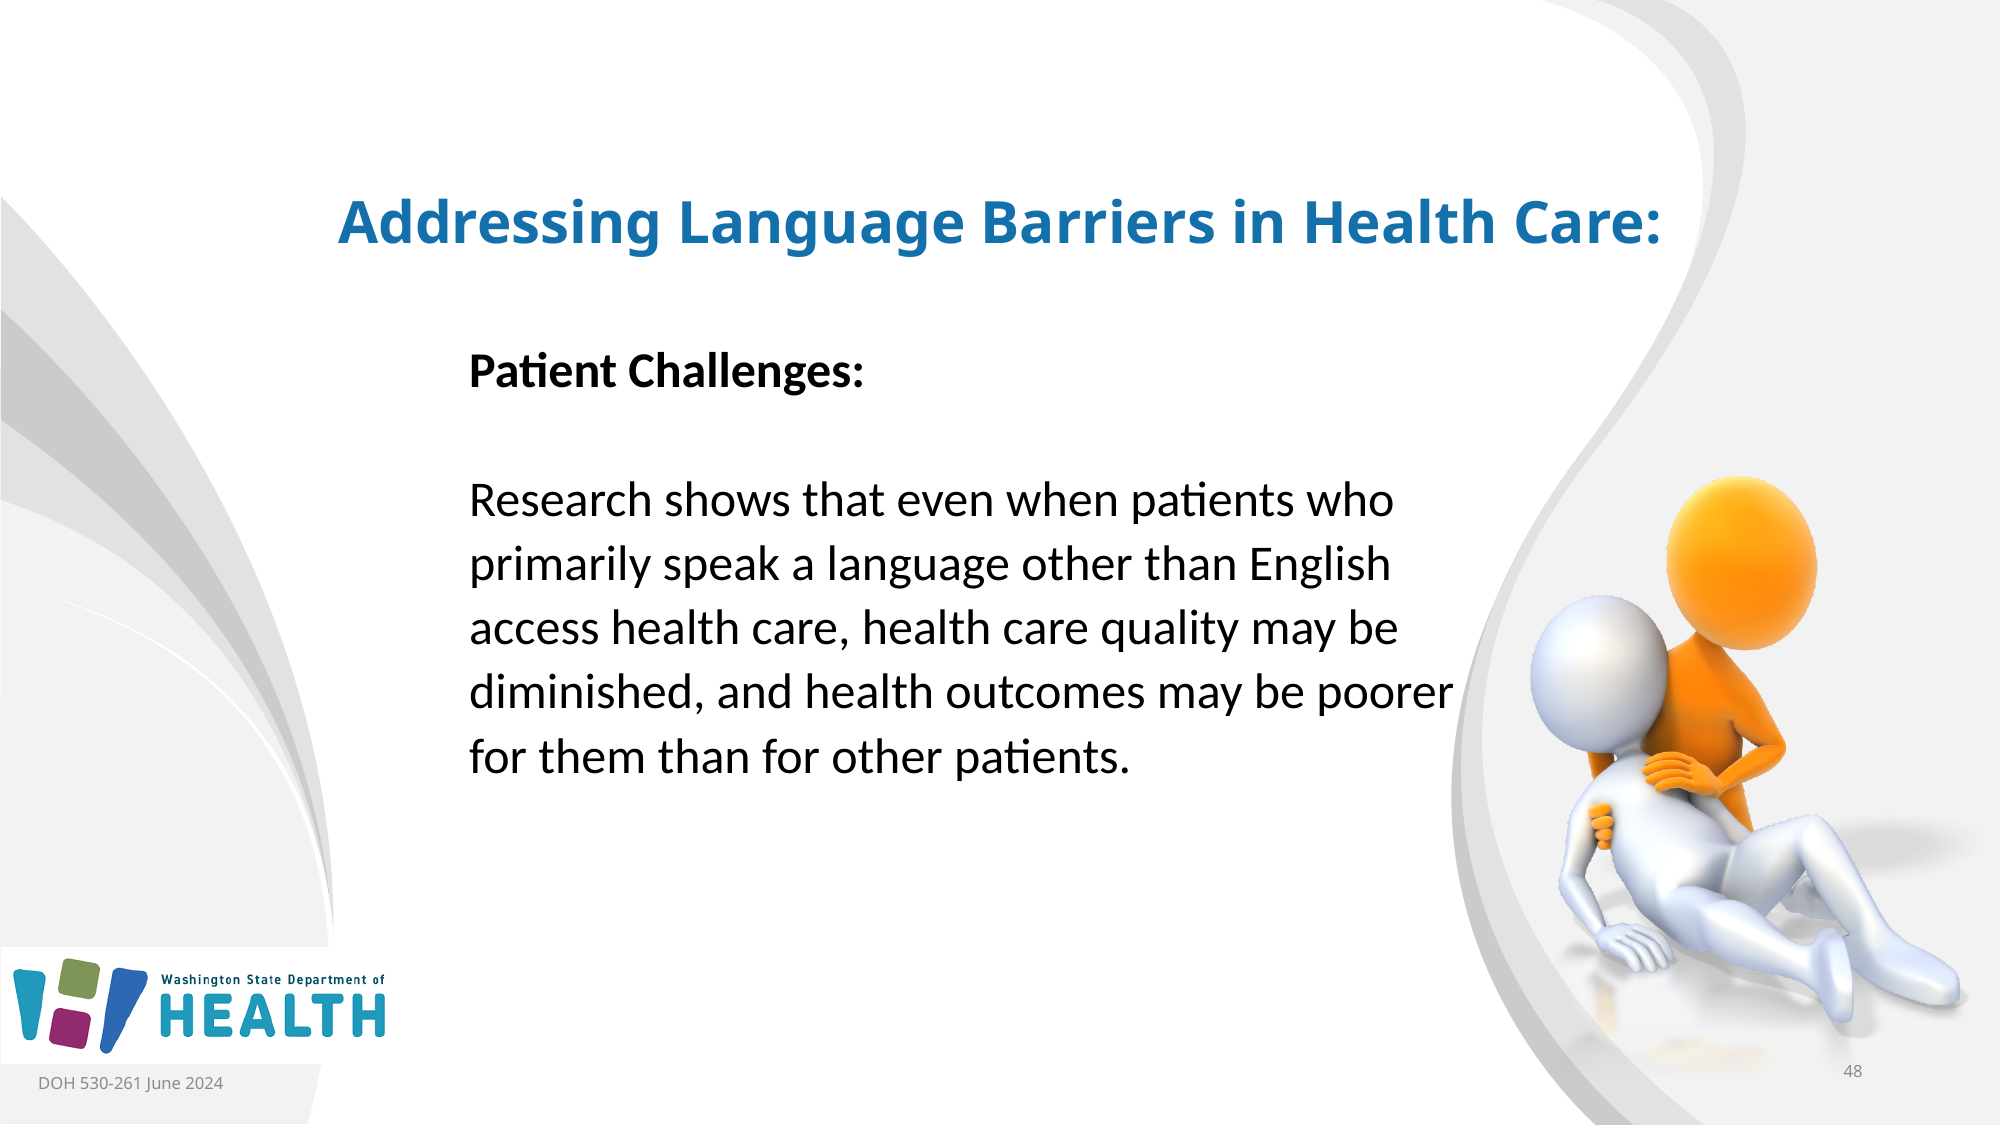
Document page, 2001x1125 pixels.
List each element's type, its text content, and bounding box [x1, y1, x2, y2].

picture [1410, 442, 2000, 1081]
picture [1, 947, 396, 1064]
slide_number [38, 1062, 588, 1103]
text_box Patient Challenges: Research shows that even when patients who primarily speak a language other than English access health care, health care quality may be diminished, and health outcomes may be poorer for them than for other patients. [454, 326, 1522, 852]
title Addressing Language Barriers in Health Care: [255, 185, 1745, 374]
